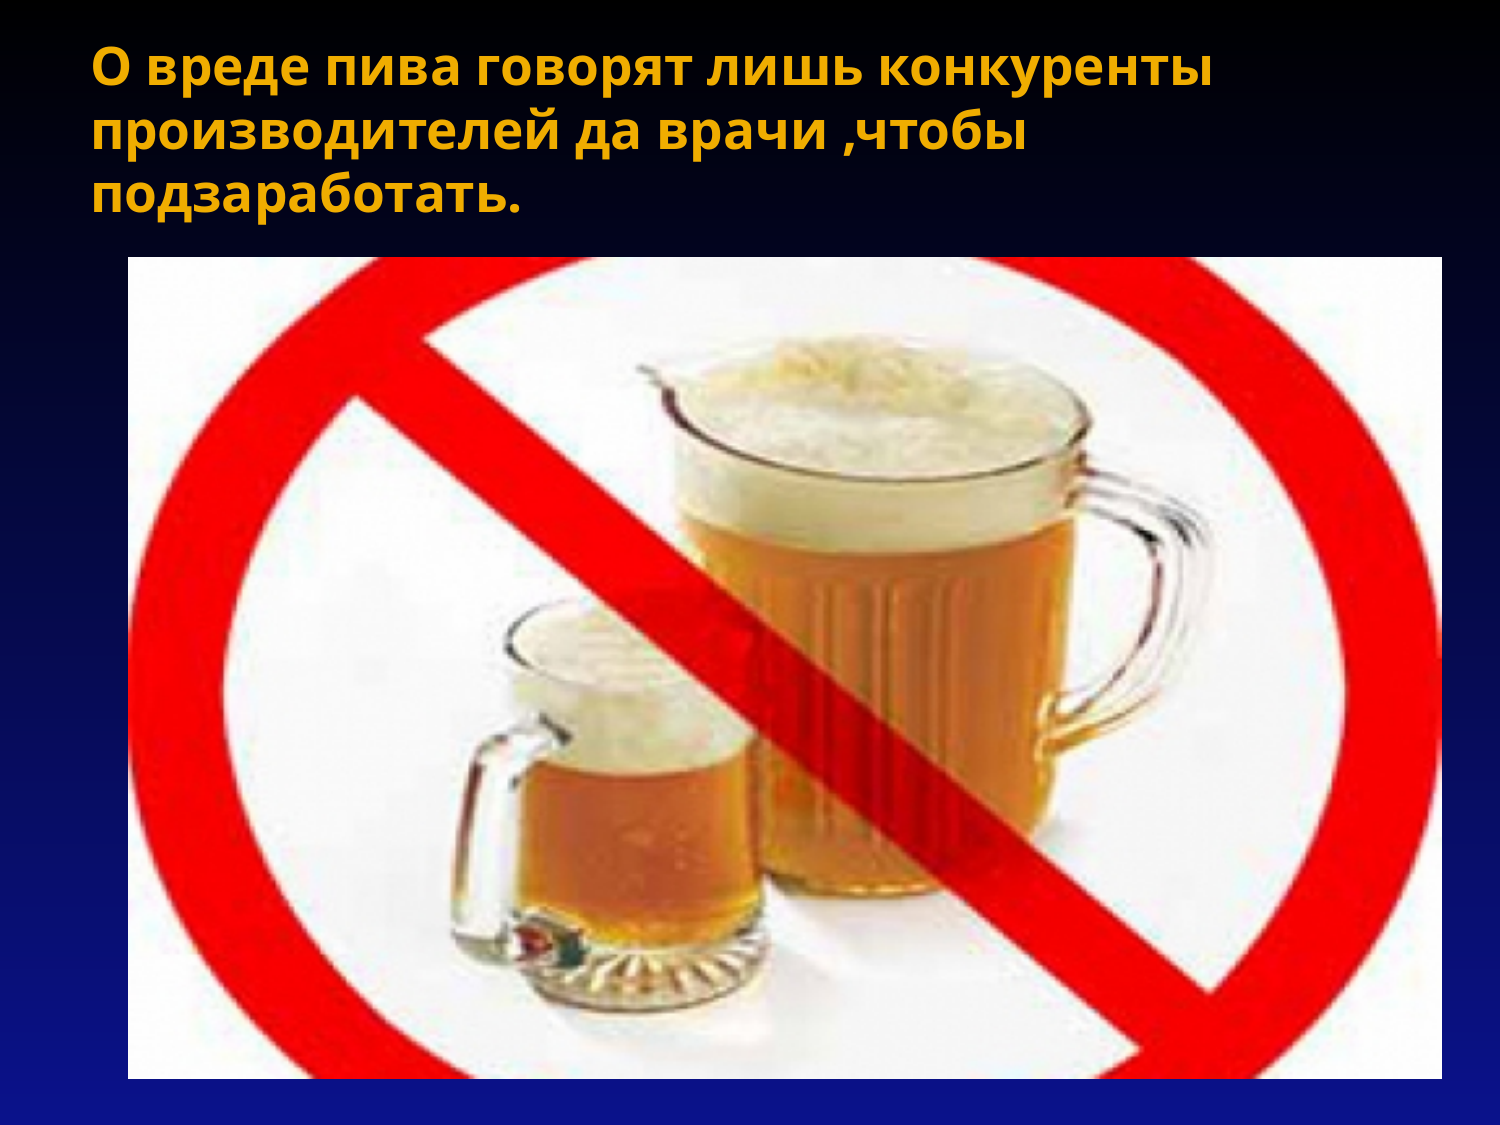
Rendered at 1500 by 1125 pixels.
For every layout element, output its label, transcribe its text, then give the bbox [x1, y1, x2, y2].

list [128, 257, 1442, 1079]
title О вреде пива говорят лишь конкуренты производителей да врачи ,чтобы подзаработать. [75, 25, 1425, 231]
